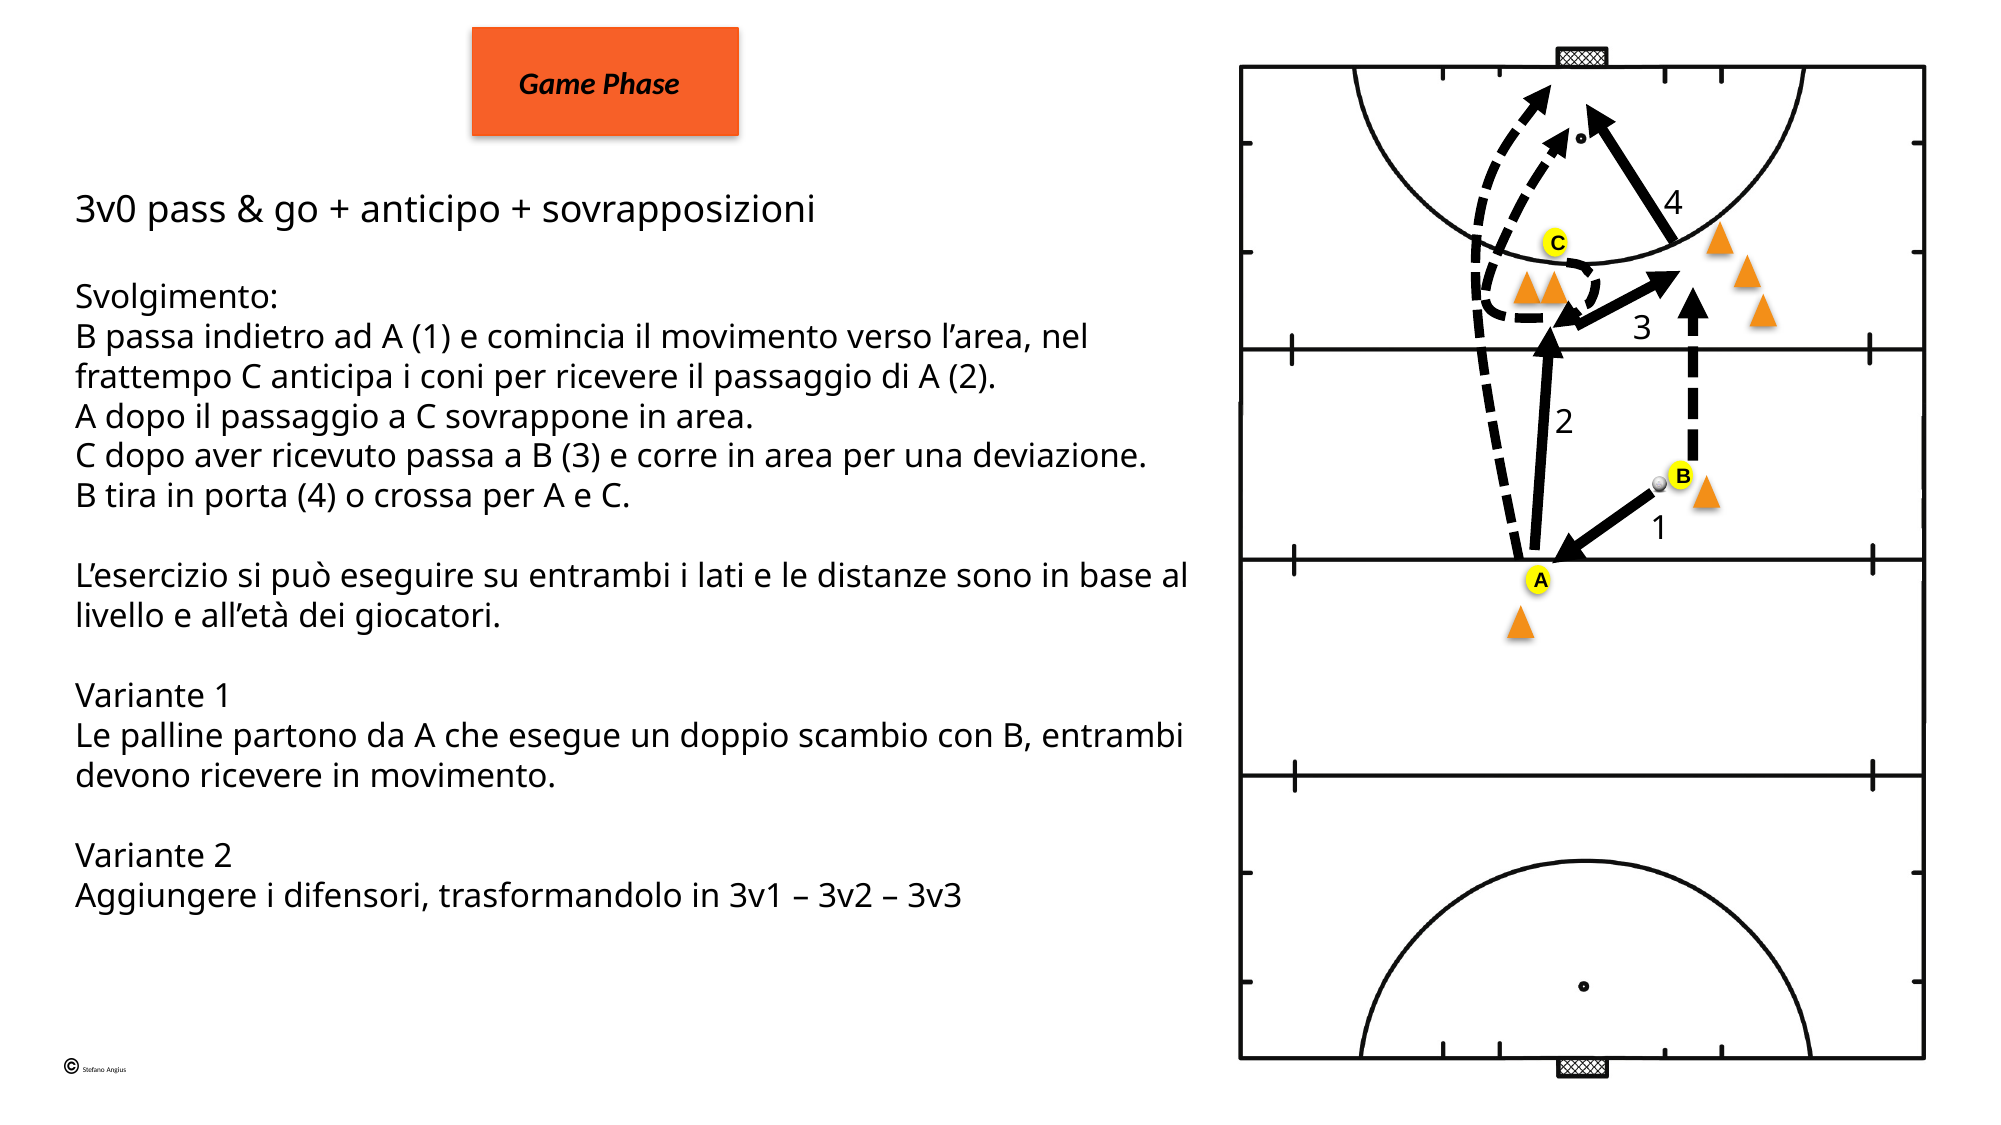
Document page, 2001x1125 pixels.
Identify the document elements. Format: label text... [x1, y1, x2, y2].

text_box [472, 28, 739, 136]
picture [1213, 41, 1950, 1084]
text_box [64, 1057, 131, 1082]
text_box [1525, 562, 1551, 597]
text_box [1668, 458, 1693, 492]
text_box 3v0 pass & go + anticipo + sovrapposizioni Svolgimento: B passa indietro ad A (1) e comincia il movimento verso l’area, nel frattempo C anticipa i coni per ricevere il passaggio di A (2). A dopo il passaggio a C sovrappone in area. C dopo aver ricevuto passa a B (3) e corre in area per una deviazione. B tira in porta (4) o crossa per A e C. L’esercizio si può eseguire su entrambi i lati e le distanze sono in base al livello e all’età dei giocatori. Variante 1 Le palline partono da A che esegue un doppio scambio con B, entrambi devono ricevere in movimento. Variante 2 Aggiungere i difensori, trasformandolo in 3v1 – 3v2 – 3v3 [70, 180, 1213, 918]
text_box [1542, 225, 1568, 259]
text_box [1652, 476, 1667, 493]
